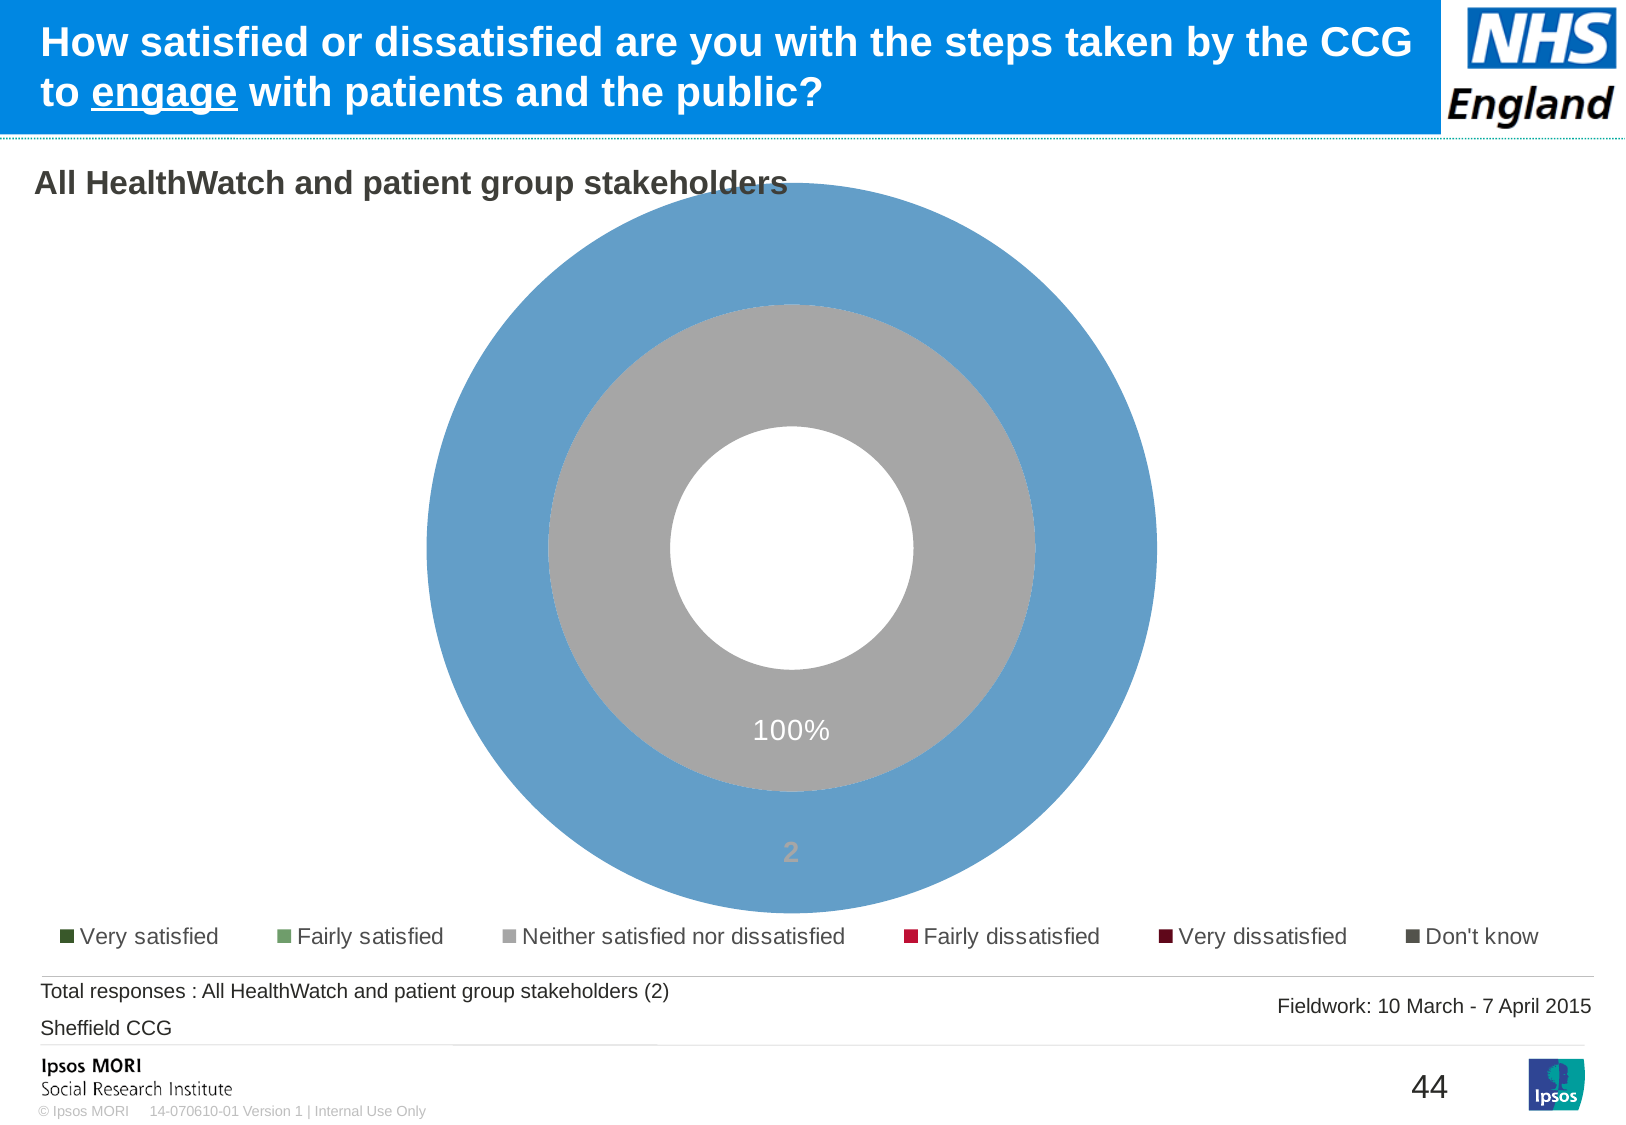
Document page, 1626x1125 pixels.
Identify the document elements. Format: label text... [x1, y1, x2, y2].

chart [9, 138, 1593, 988]
text_box Fieldwork: 10 March - 7 April 2015 [1157, 994, 1592, 1018]
picture [1441, 0, 1625, 135]
title How satisfied or dissatisfied are you with the steps taken by the CCG to engage with patients and the public? [40, 0, 1451, 130]
list Total responses : All HealthWatch and patient group stakeholders (2) Sheffield CCG [40, 996, 1064, 1038]
picture [40, 1058, 232, 1096]
